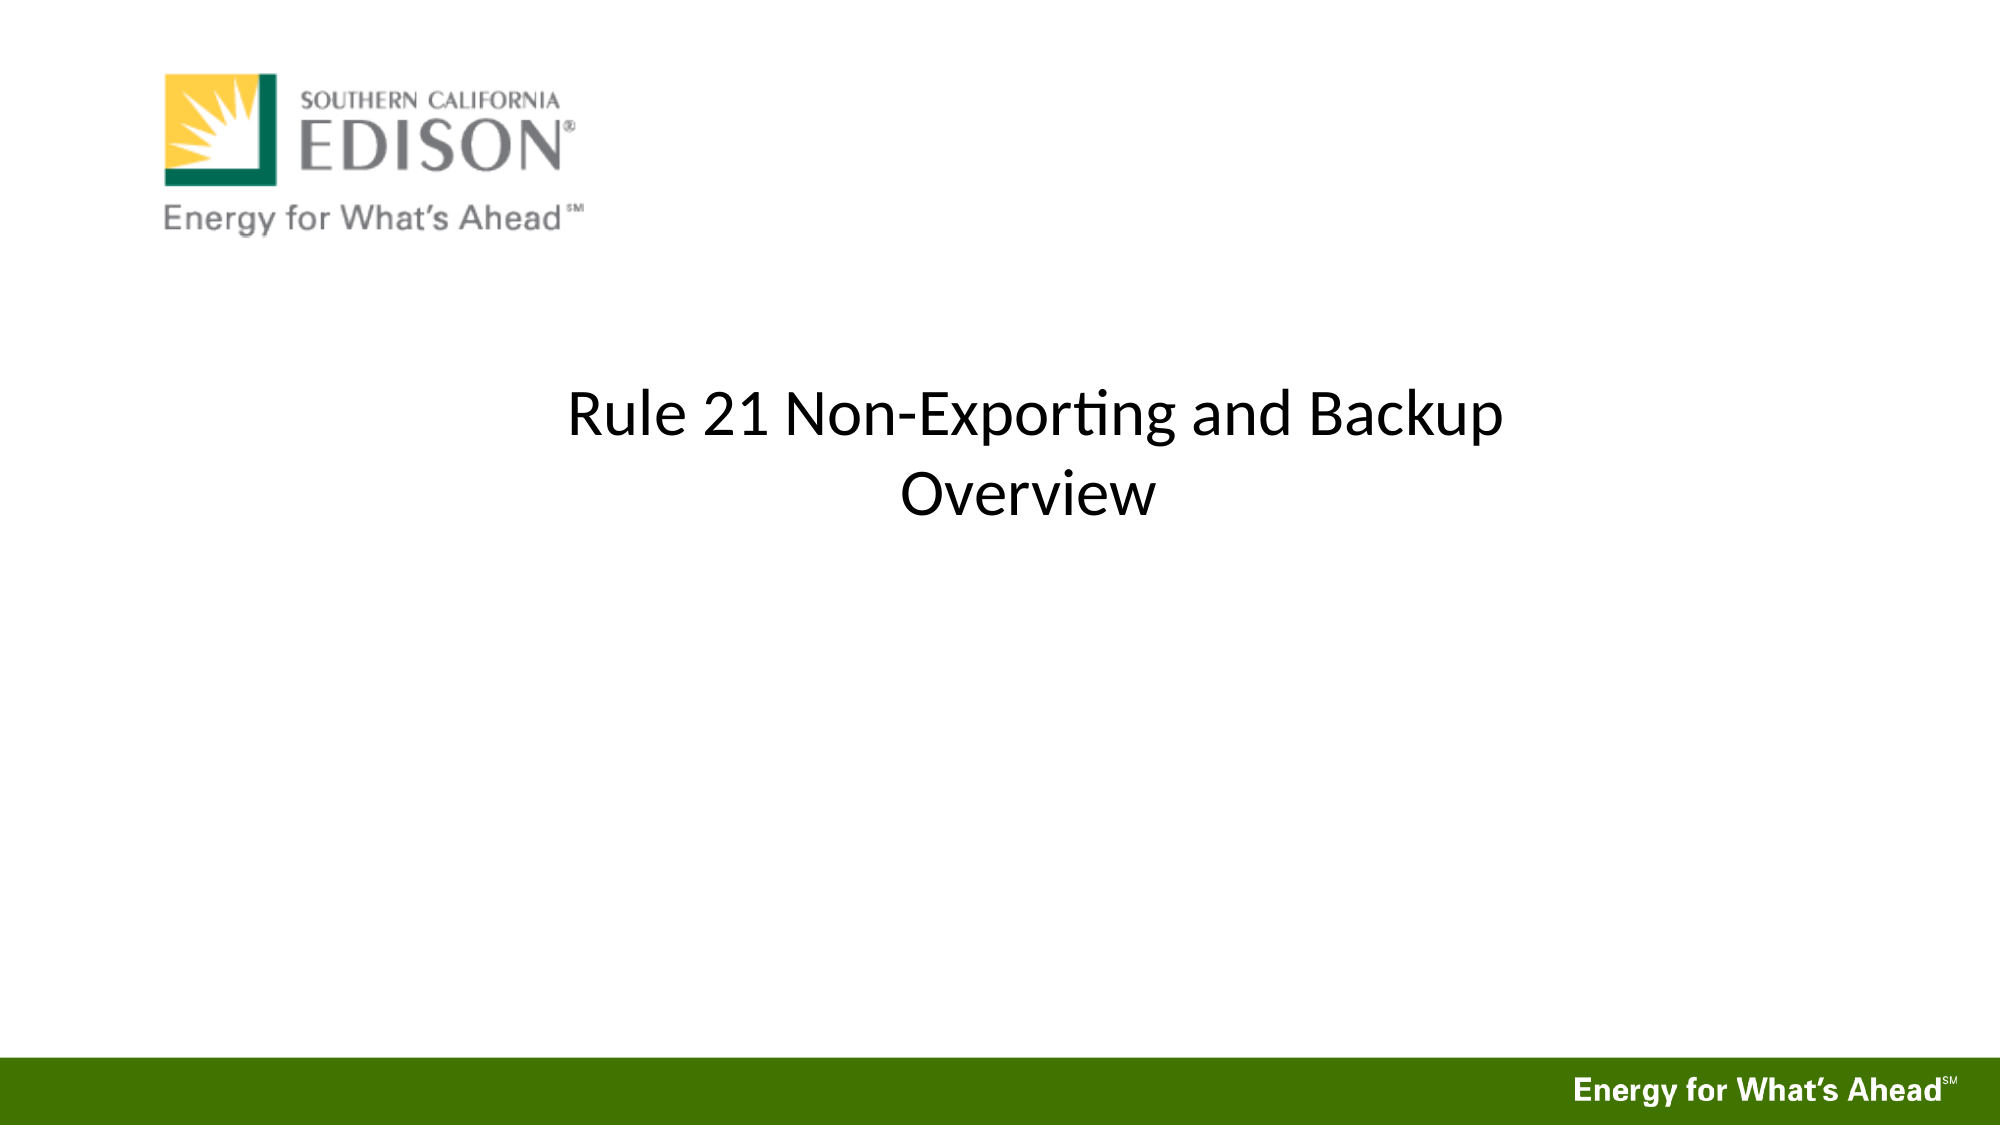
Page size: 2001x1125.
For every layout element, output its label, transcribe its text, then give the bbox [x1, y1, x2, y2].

picture [1575, 1076, 1957, 1107]
text_box Rule 21 Non-Exporting and Backup Overview [457, 361, 1616, 536]
picture [164, 73, 584, 238]
